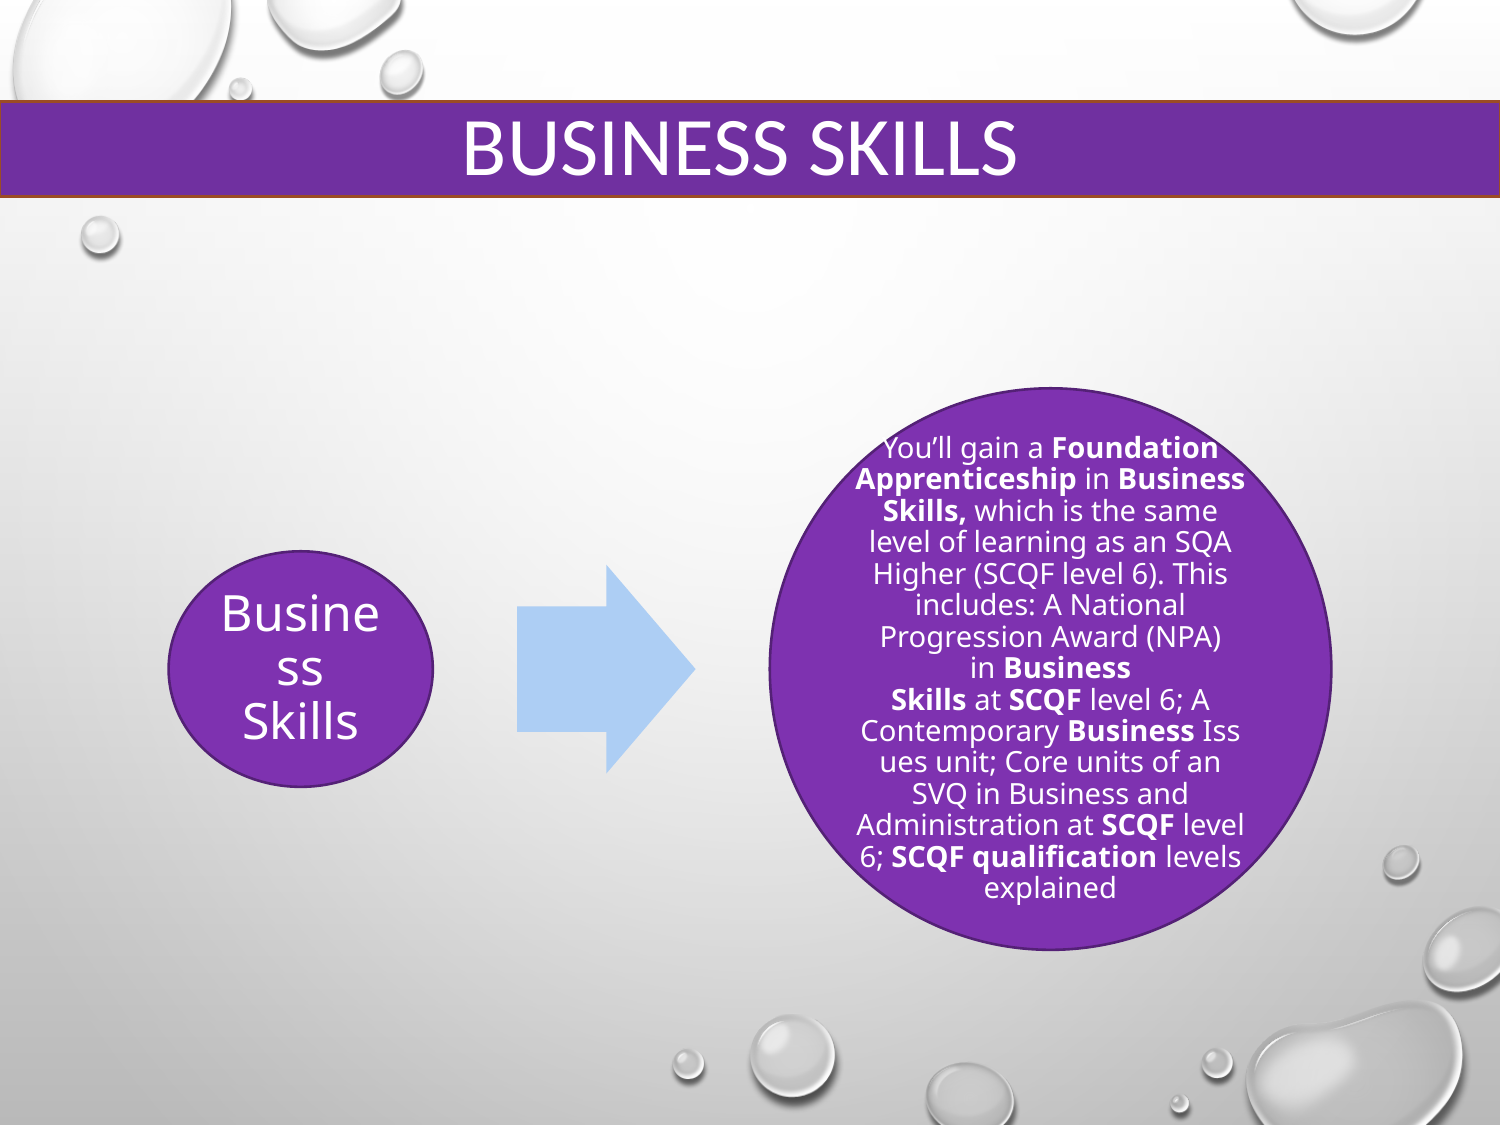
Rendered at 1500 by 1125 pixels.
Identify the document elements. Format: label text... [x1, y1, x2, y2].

picture [0, 198, 1500, 1125]
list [112, 387, 1388, 951]
text_box BUSINESS SKILLS [0, 100, 1500, 198]
picture [0, 0, 1500, 100]
